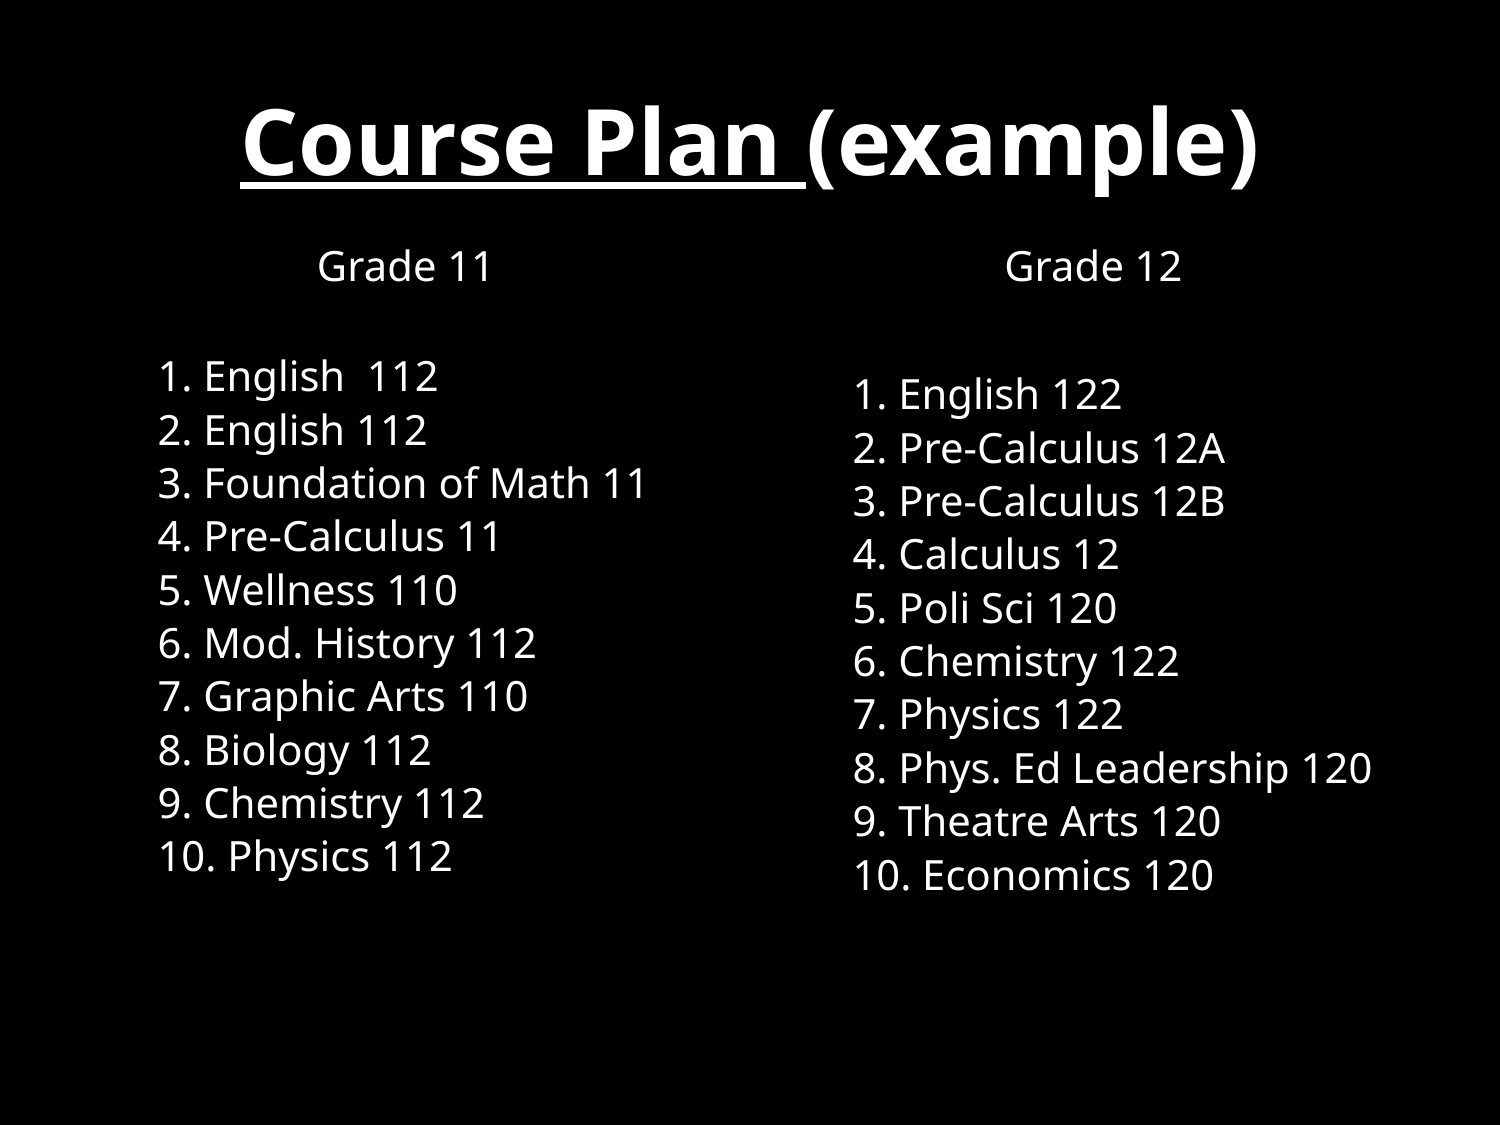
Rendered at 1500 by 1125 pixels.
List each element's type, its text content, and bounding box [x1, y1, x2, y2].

title Course Plan (example) [74, 44, 1426, 234]
text_box Grade 12 1. English 122 2. Pre-Calculus 12A 3. Pre-Calculus 12B 4. Calculus 12 5. Poli Sci 120 6. Chemistry 122 7. Physics 122 8. Phys. Ed Leadership 120 9. Theatre Arts 120 10. Economics 120 [769, 237, 1418, 980]
list Grade 11 1. English 112 2. English 112 3. Foundation of Math 11 4. Pre-Calculus 11 5. Wellness 110 6. Mod. History 112 7. Graphic Arts 110 8. Biology 112 9. Chemistry 112 10. Physics 112 [74, 236, 738, 1039]
